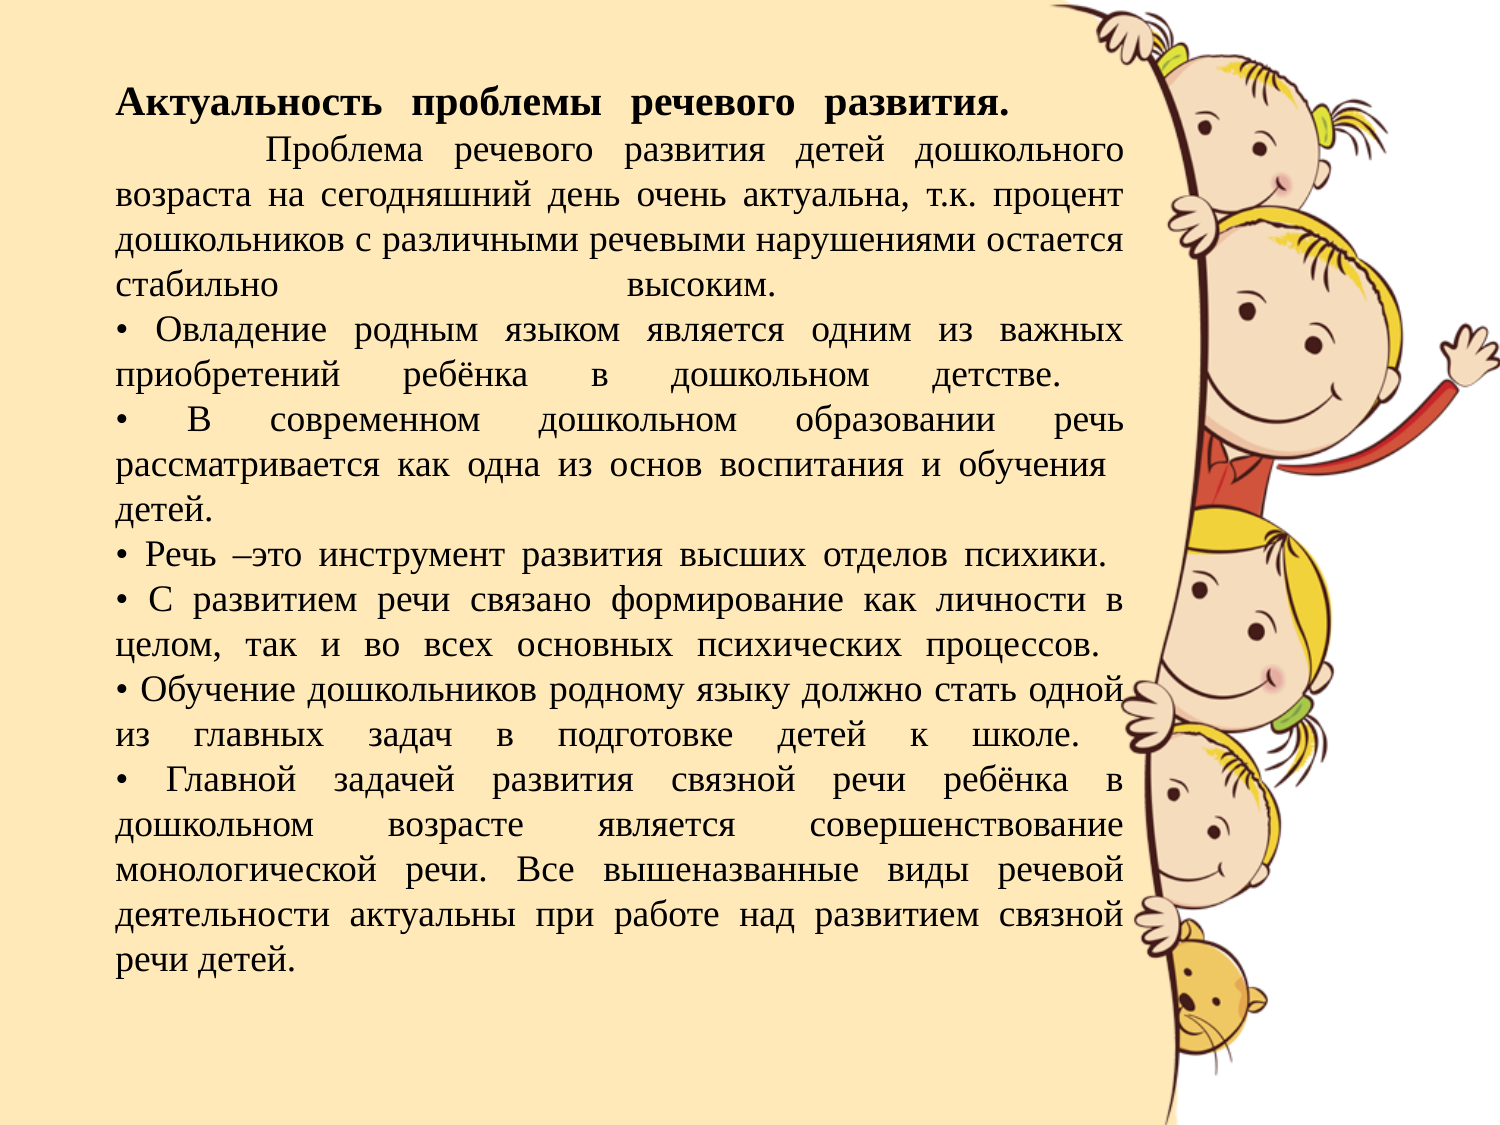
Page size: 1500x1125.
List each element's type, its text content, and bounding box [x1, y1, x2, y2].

list Актуальность проблемы речевого развития. Проблема речевого развития детей дошкольного возраста на сегодняшний день очень актуальна, т.к. процент дошкольников с различными речевыми нарушениями остается стабильно высоким. • Овладение родным языком является одним из важных приобретений ребёнка в дошкольном детстве. • В современном дошкольном образовании речь рассматривается как одна из основ воспитания и обучения детей. • Речь –это инструмент развития высших отделов психики. • С развитием речи связано формирование как личности в целом, так и во всех основных психических процессов. • Обучение дошкольников родному языку должно стать одной из главных задач в подготовке детей к школе. • Главной задачей развития связной речи ребёнка в дошкольном возрасте является совершенствование монологической речи. Все вышеназванные виды речевой деятельности актуальны при работе над развитием связной речи детей. [100, 66, 1141, 1024]
picture [0, 0, 1500, 1125]
